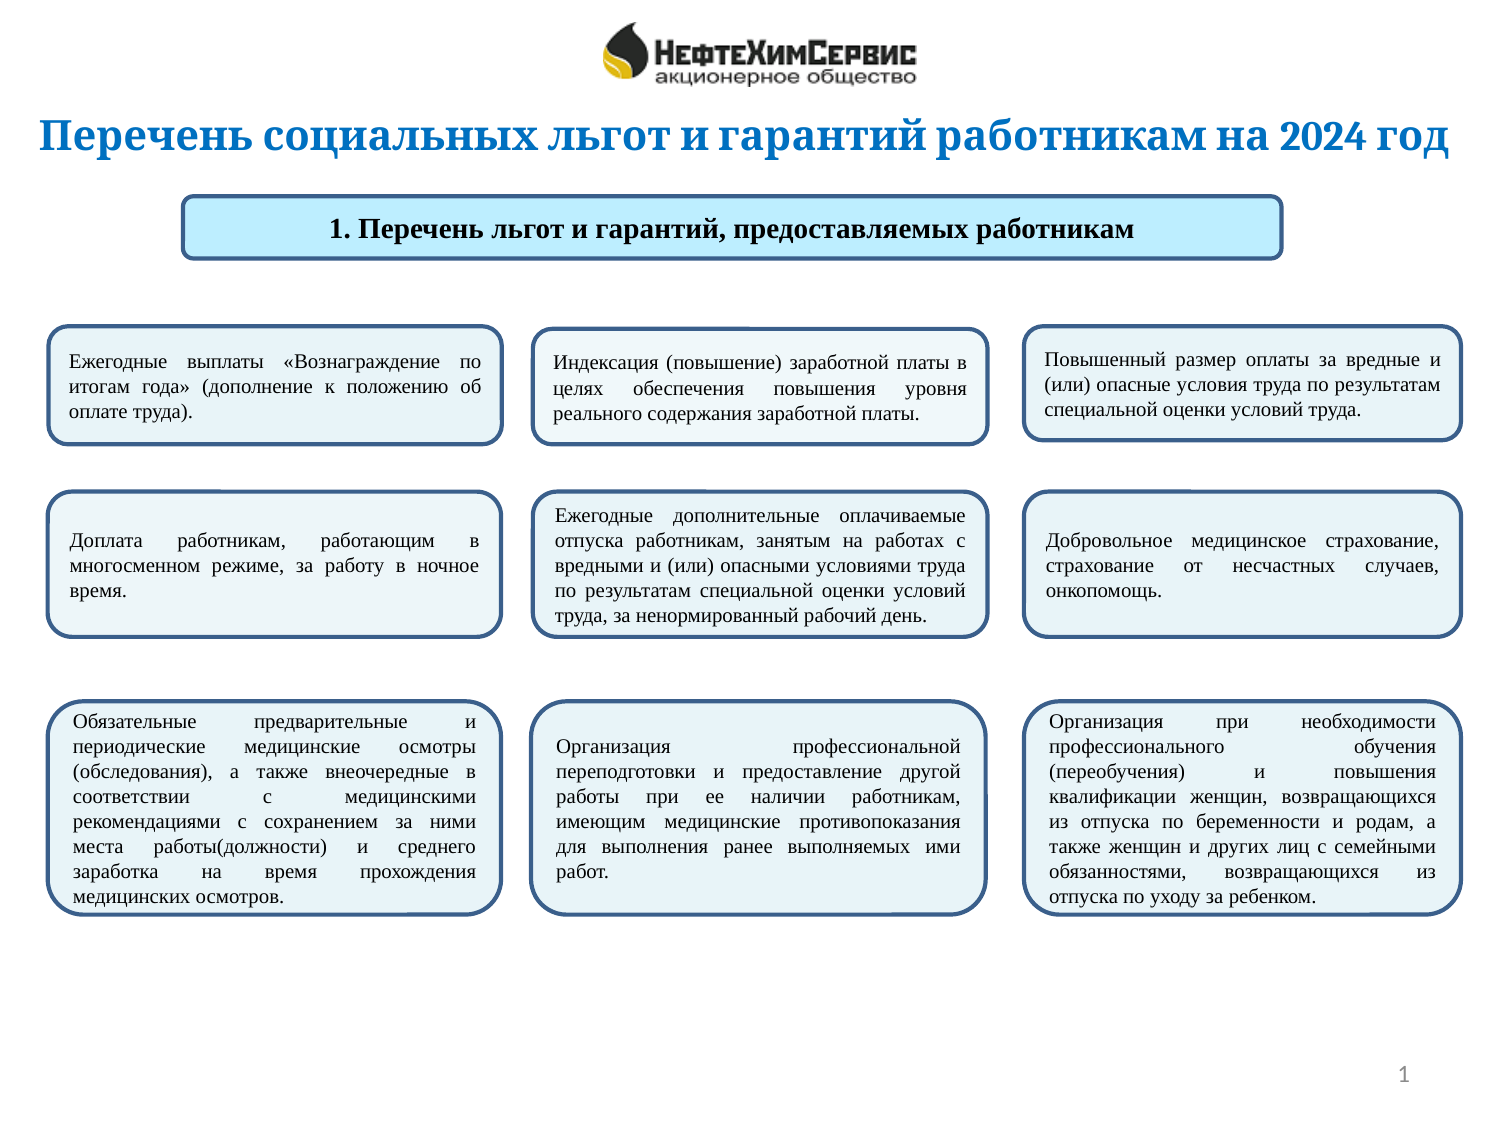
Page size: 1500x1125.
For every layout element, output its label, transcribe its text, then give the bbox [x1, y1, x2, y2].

slide_number 1 [1074, 1042, 1425, 1103]
text_box Доплата работникам, работающим в многосменном режиме, за работу в ночное время. [45, 489, 504, 639]
text_box Организация при необходимости профессионального обучения (переобучения) и повышения квалификации женщин, возвращающихся из отпуска по беременности и родам, а также женщин и других лиц с семейными обязанностями, возвращающихся из отпуска по уходу за ребенком. [1021, 699, 1464, 917]
text_box Обязательные предварительные и периодические медицинские осмотры (обследования), а также внеочередные в соответствии с медицинскими рекомендациями с сохранением за ними места работы(должности) и среднего заработка на время прохождения медицинских осмотров. [45, 699, 504, 917]
text_box Организация профессиональной переподготовки и предоставление другой работы при ее наличии работникам, имеющим медицинские противопоказания для выполнения ранее выполняемых ими работ. [528, 699, 988, 917]
text_box Перечень социальных льгот и гарантий работникам на 2024 год [5, 101, 1483, 167]
text_box Индексация (повышение) заработной платы в целях обеспечения повышения уровня реального содержания заработной платы. [530, 326, 990, 447]
picture [603, 22, 917, 87]
text_box 1. Перечень льгот и гарантий, предоставляемых работникам [180, 194, 1284, 261]
text_box Ежегодные дополнительные оплачиваемые отпуска работникам, занятым на работах с вредными и (или) опасными условиями труда по результатам специальной оценки условий труда, за ненормированный рабочий день. [530, 489, 990, 639]
text_box Повышенный размер оплаты за вредные и (или) опасные условия труда по результатам специальной оценки условий труда. [1021, 324, 1464, 443]
text_box Ежегодные выплаты «Вознаграждение по итогам года» (дополнение к положению об оплате труда). [46, 324, 504, 447]
text_box Добровольное медицинское страхование, страхование от несчастных случаев, онкопомощь. [1021, 489, 1464, 639]
